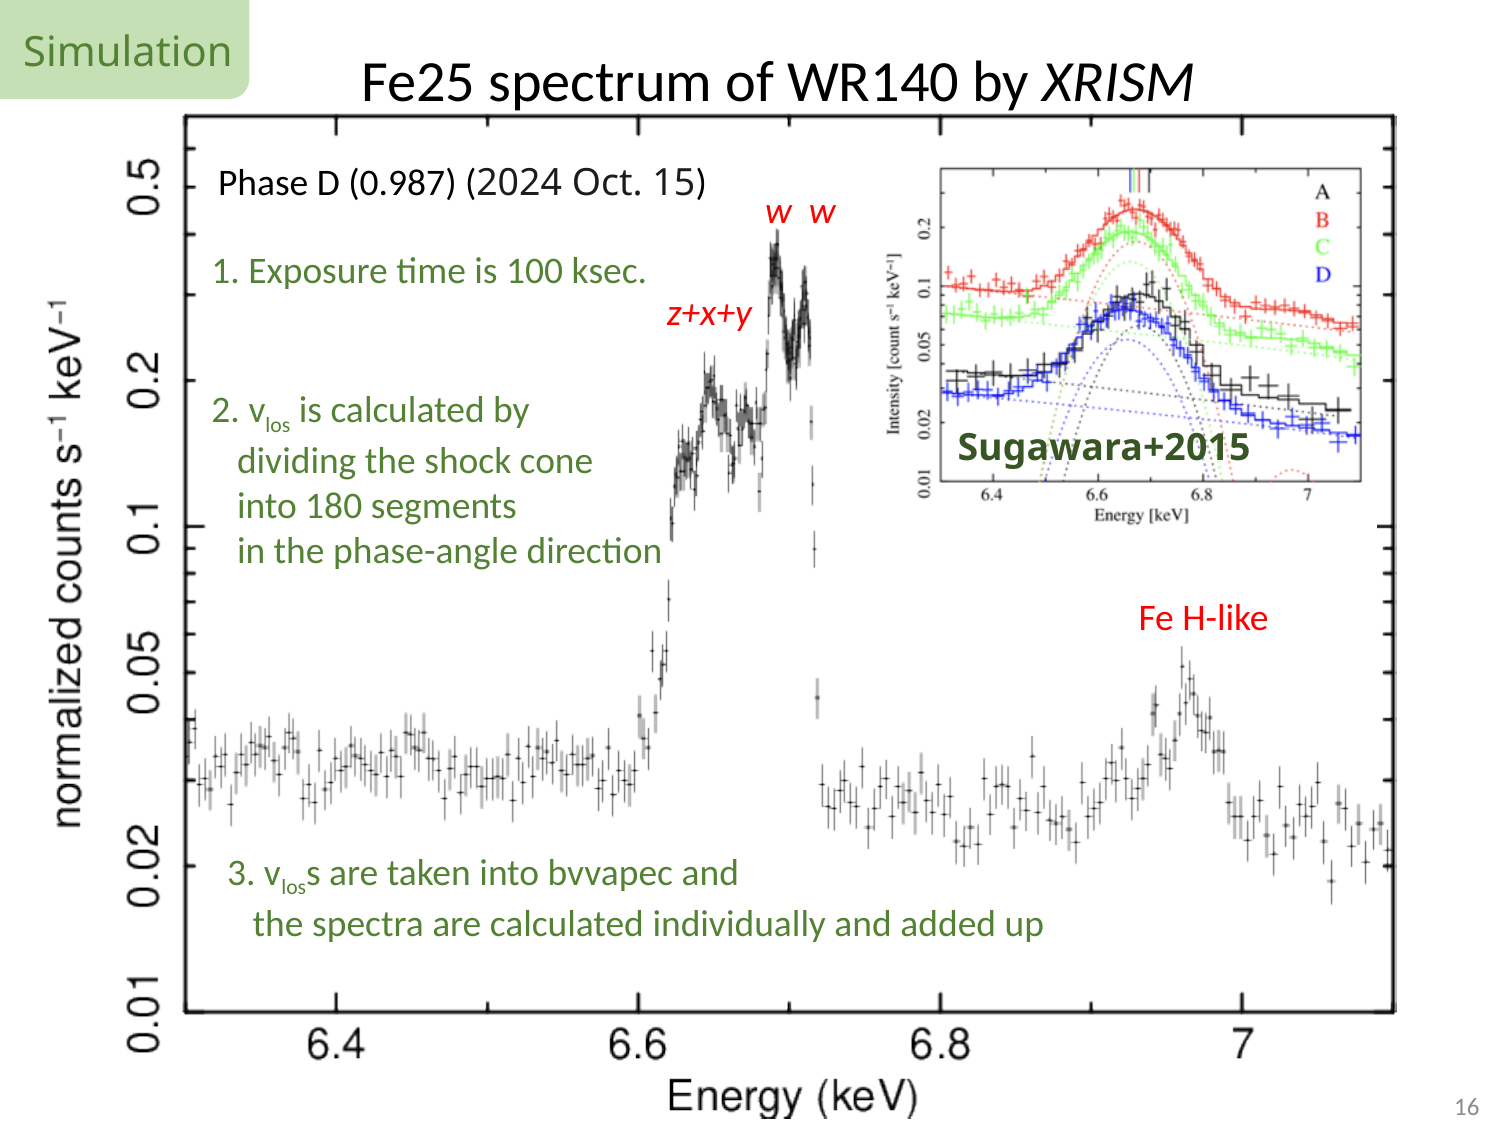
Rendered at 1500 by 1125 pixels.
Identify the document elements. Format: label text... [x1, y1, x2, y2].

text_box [0, 0, 250, 114]
slide_number 16 [1157, 1075, 1495, 1125]
title Fe25 spectrum of WR140 by XRISM [250, 47, 1426, 118]
picture [0, 112, 1397, 1119]
